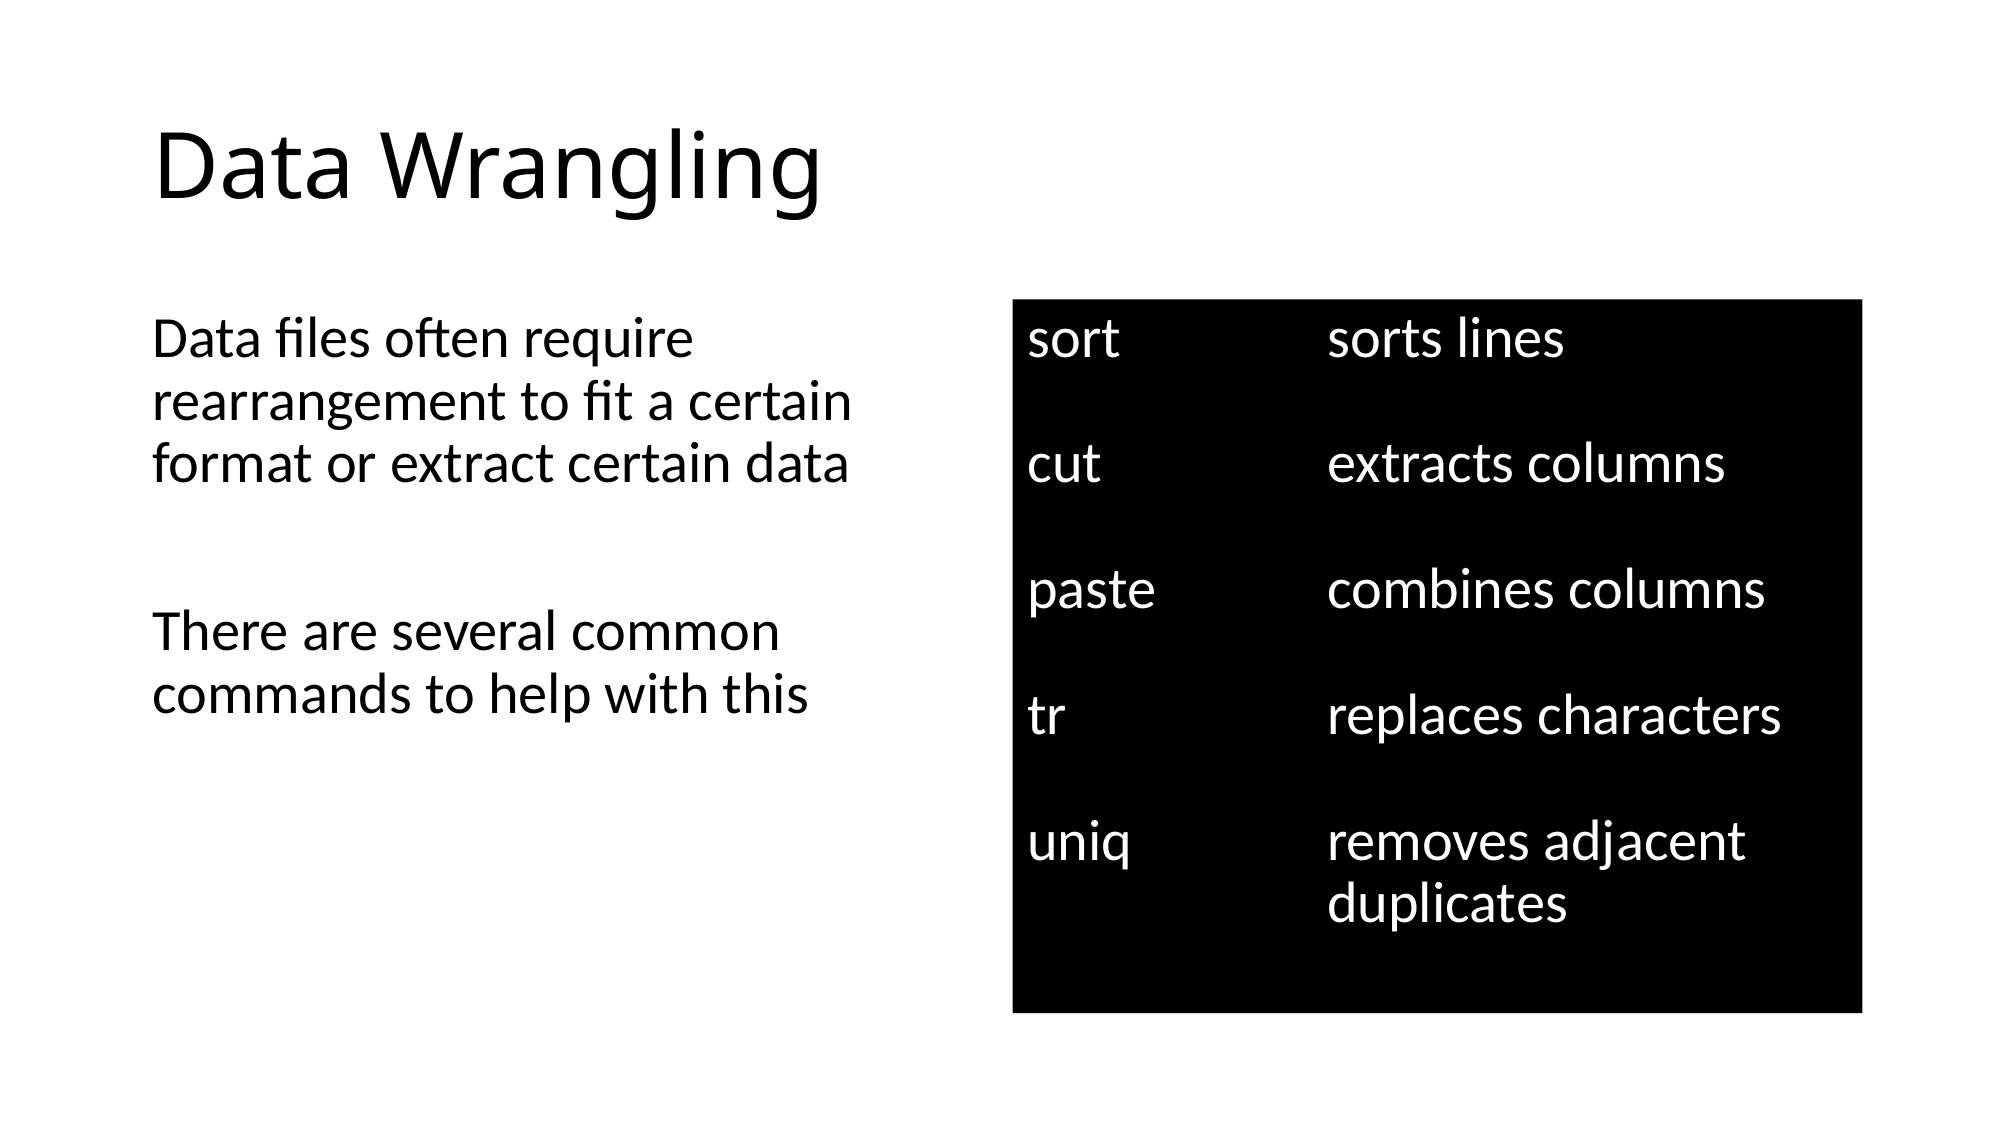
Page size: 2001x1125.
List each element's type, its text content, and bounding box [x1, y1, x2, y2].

title Data Wrangling [137, 59, 1863, 278]
list Data files often require rearrangement to fit a certain format or extract certain data There are several common commands to help with this [137, 299, 988, 1014]
list sort sorts lines cut extracts columns paste combines columns tr replaces characters uniq removes adjacent duplicates [1012, 299, 1863, 1014]
